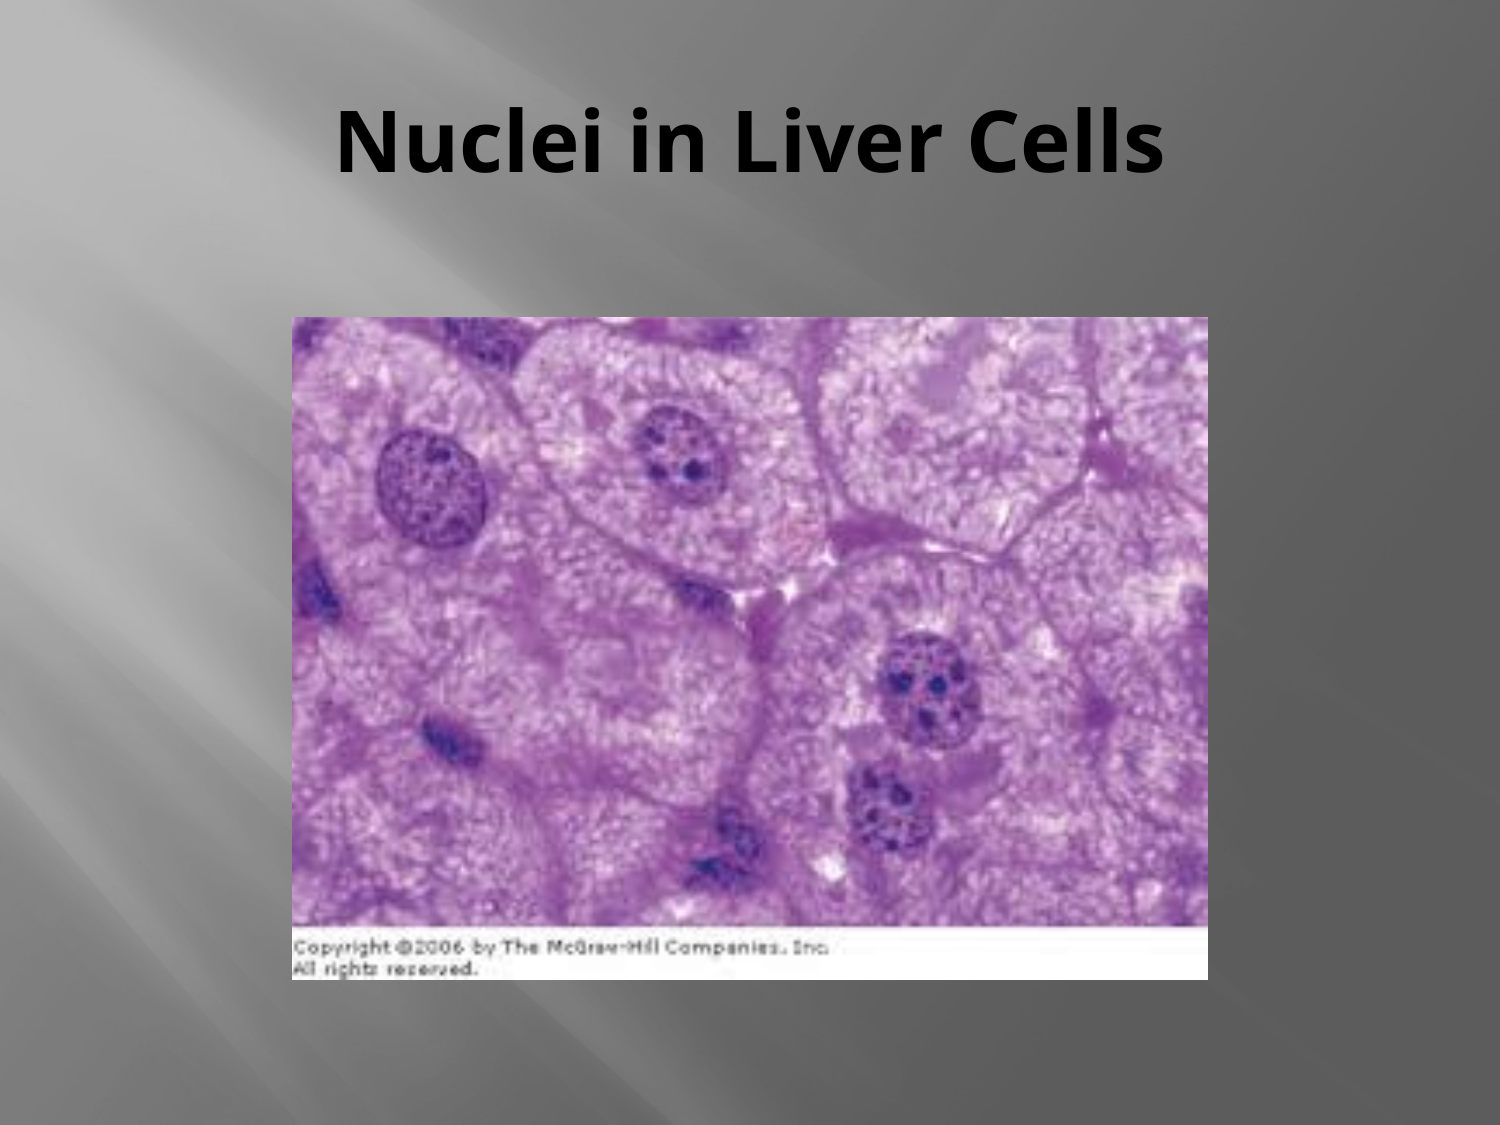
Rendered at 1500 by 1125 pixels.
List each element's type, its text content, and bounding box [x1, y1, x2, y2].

picture [291, 317, 1209, 981]
title Nuclei in Liver Cells [75, 45, 1425, 233]
